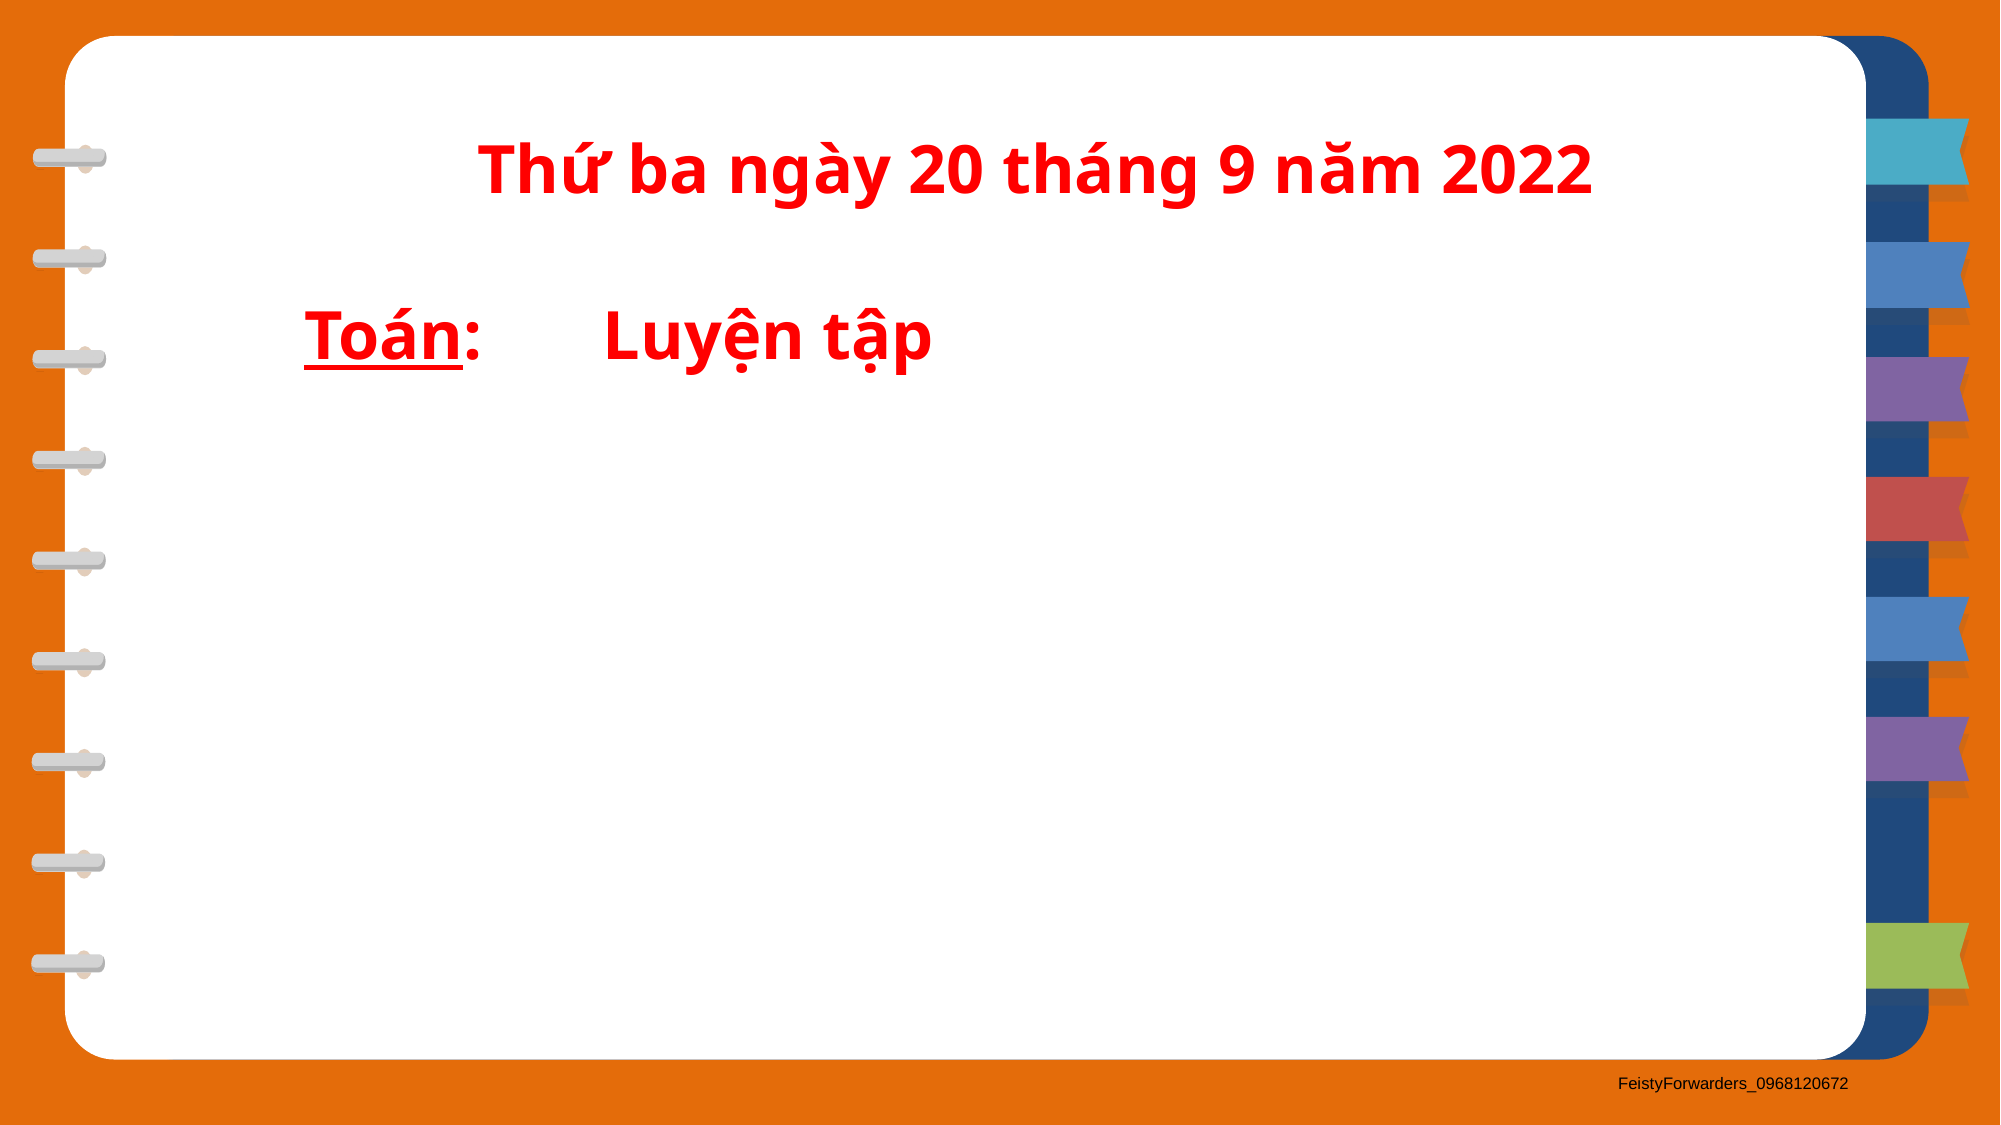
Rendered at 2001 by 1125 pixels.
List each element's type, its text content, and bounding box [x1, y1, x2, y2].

text_box Toán: Luyện tập [289, 285, 1409, 381]
text_box Thứ ba ngày 20 tháng 9 năm 2022 [332, 119, 1609, 215]
